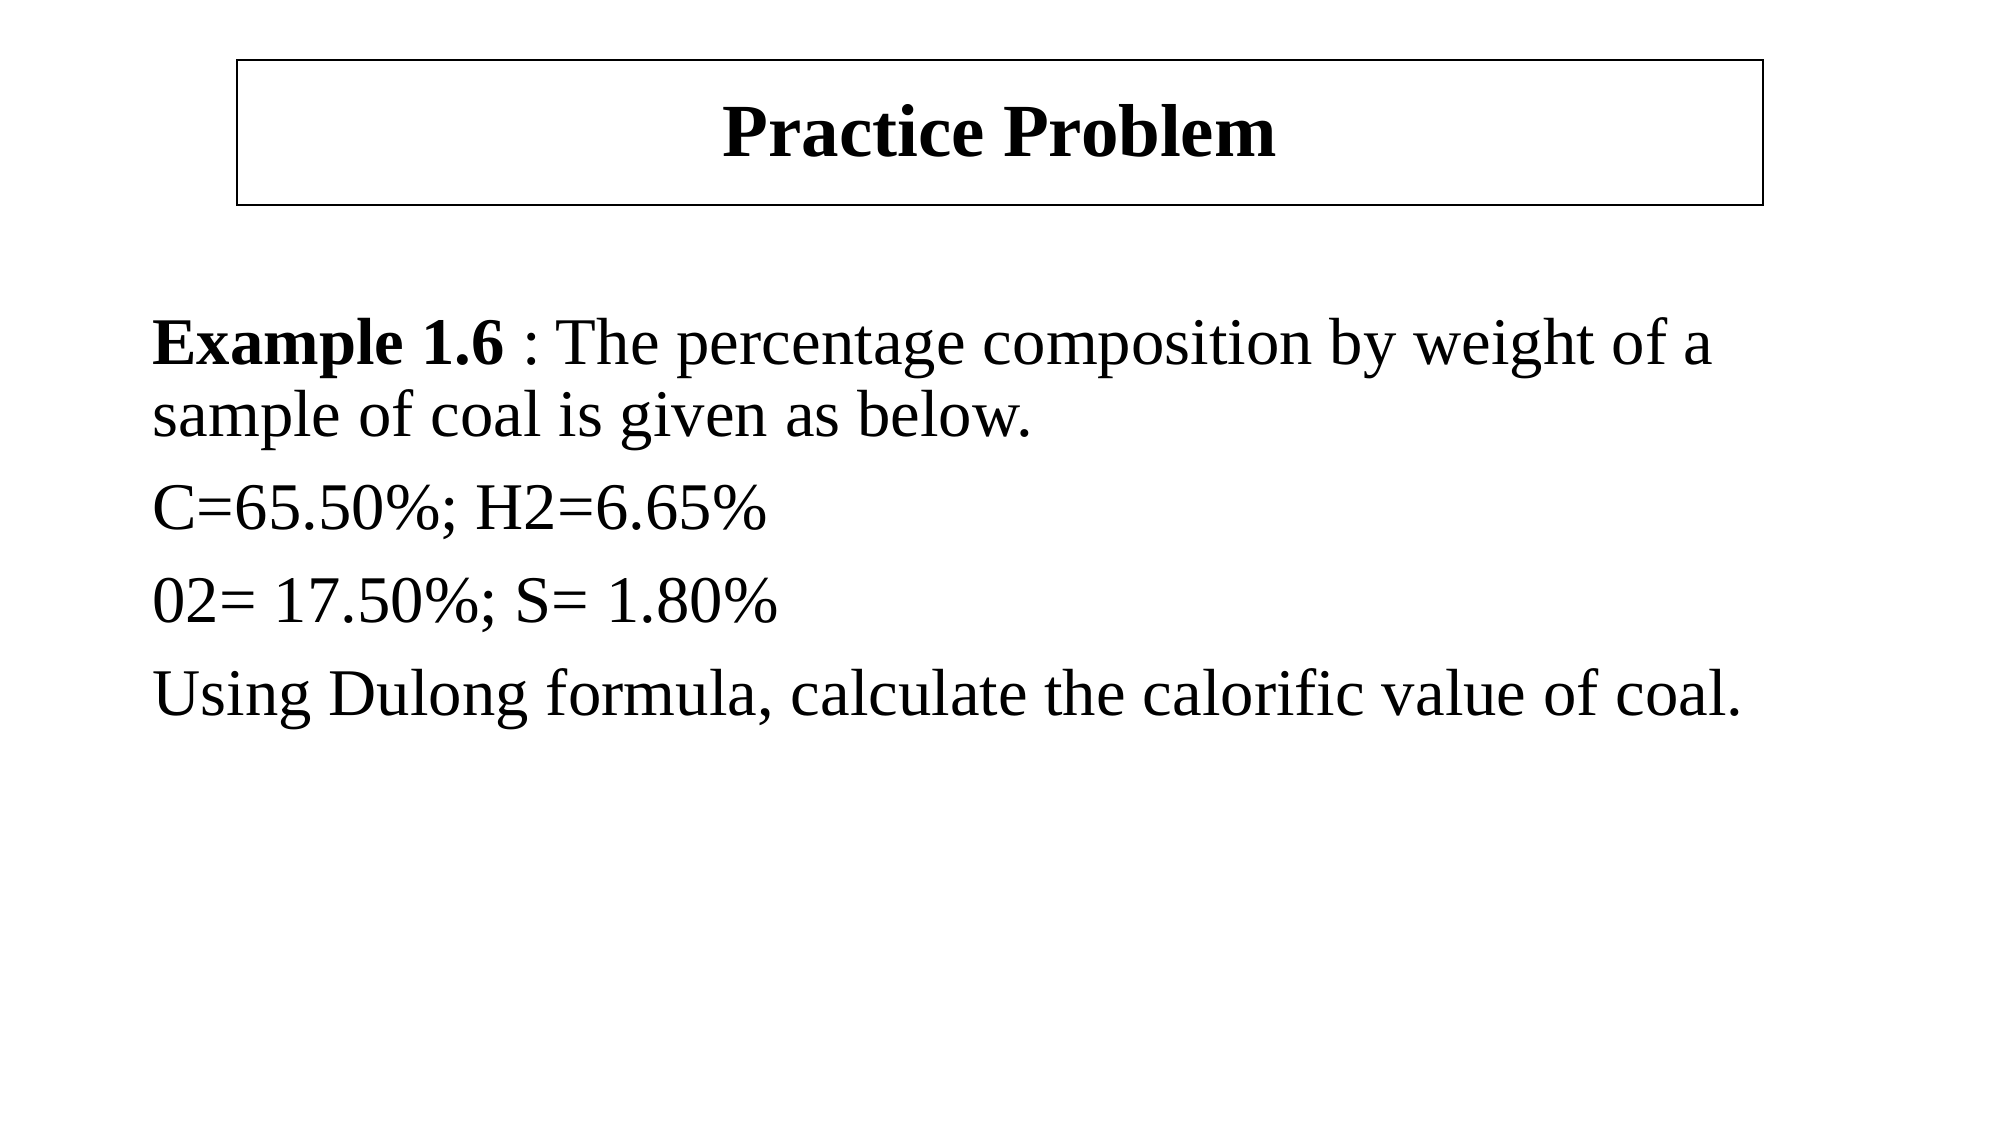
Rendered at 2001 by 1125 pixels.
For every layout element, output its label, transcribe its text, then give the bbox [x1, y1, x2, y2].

list Example 1.6 : The percentage composition by weight of a sample of coal is given as below. C=65.50%; H2=6.65% 02= 17.50%; S= 1.80% Using Dulong formula, calculate the calorific value of coal. [137, 299, 1863, 1014]
title Practice Problem [236, 59, 1764, 206]
